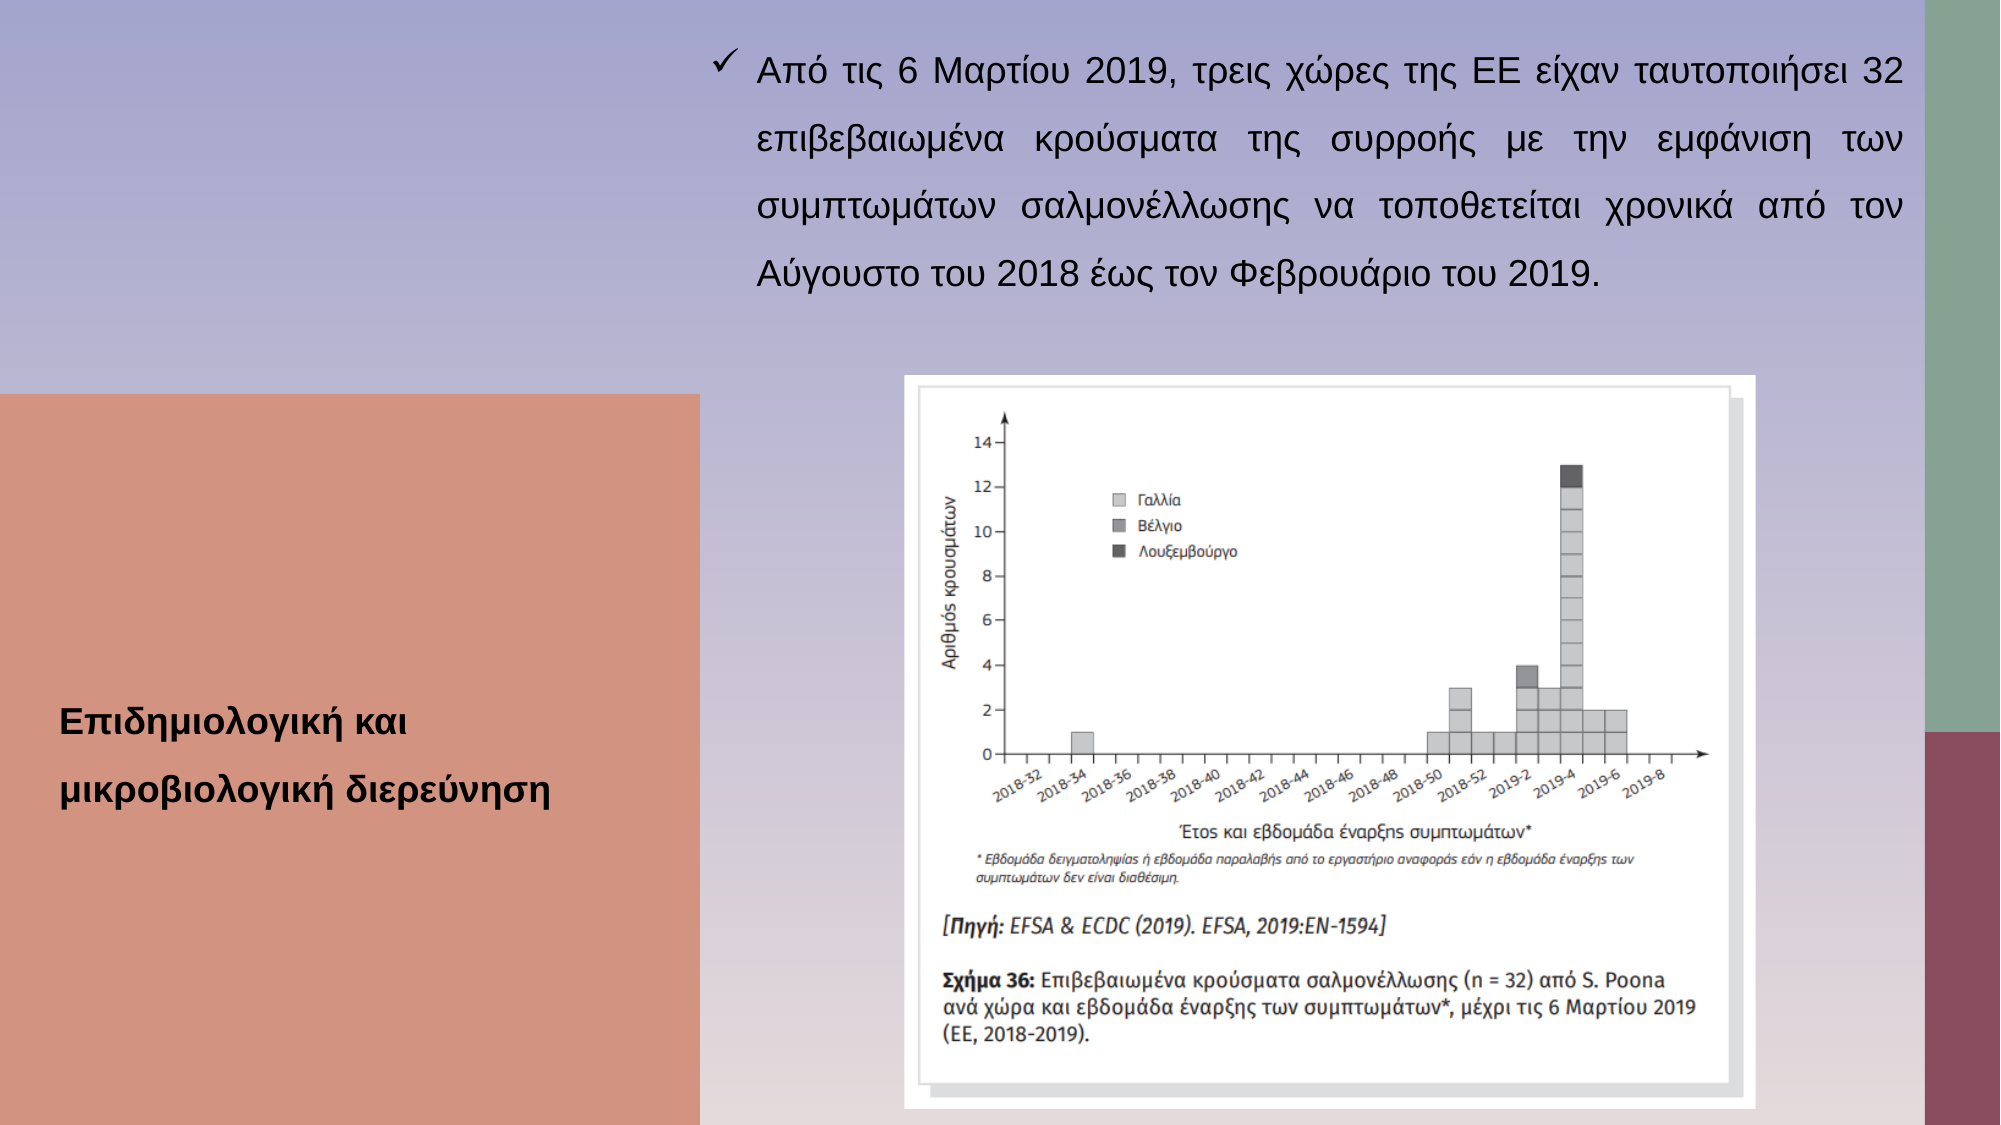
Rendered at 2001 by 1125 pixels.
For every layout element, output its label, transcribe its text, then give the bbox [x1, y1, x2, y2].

list Επιδημιολογική και μικροβιολογική διερεύνηση [44, 667, 613, 829]
text_box Από τις 6 Μαρτίου 2019, τρεις χώρες της ΕΕ είχαν ταυτοποιήσει 32 επιβεβαιωμένα κρούσματα της συρροής με την εμφάνιση των συμπτωμάτων σαλμονέλλωσης να τοποθετείται χρονικά από τον Αύγουστο του 2018 έως τον Φεβρουάριο του 2019. [695, 16, 1920, 302]
picture [904, 375, 1756, 1109]
